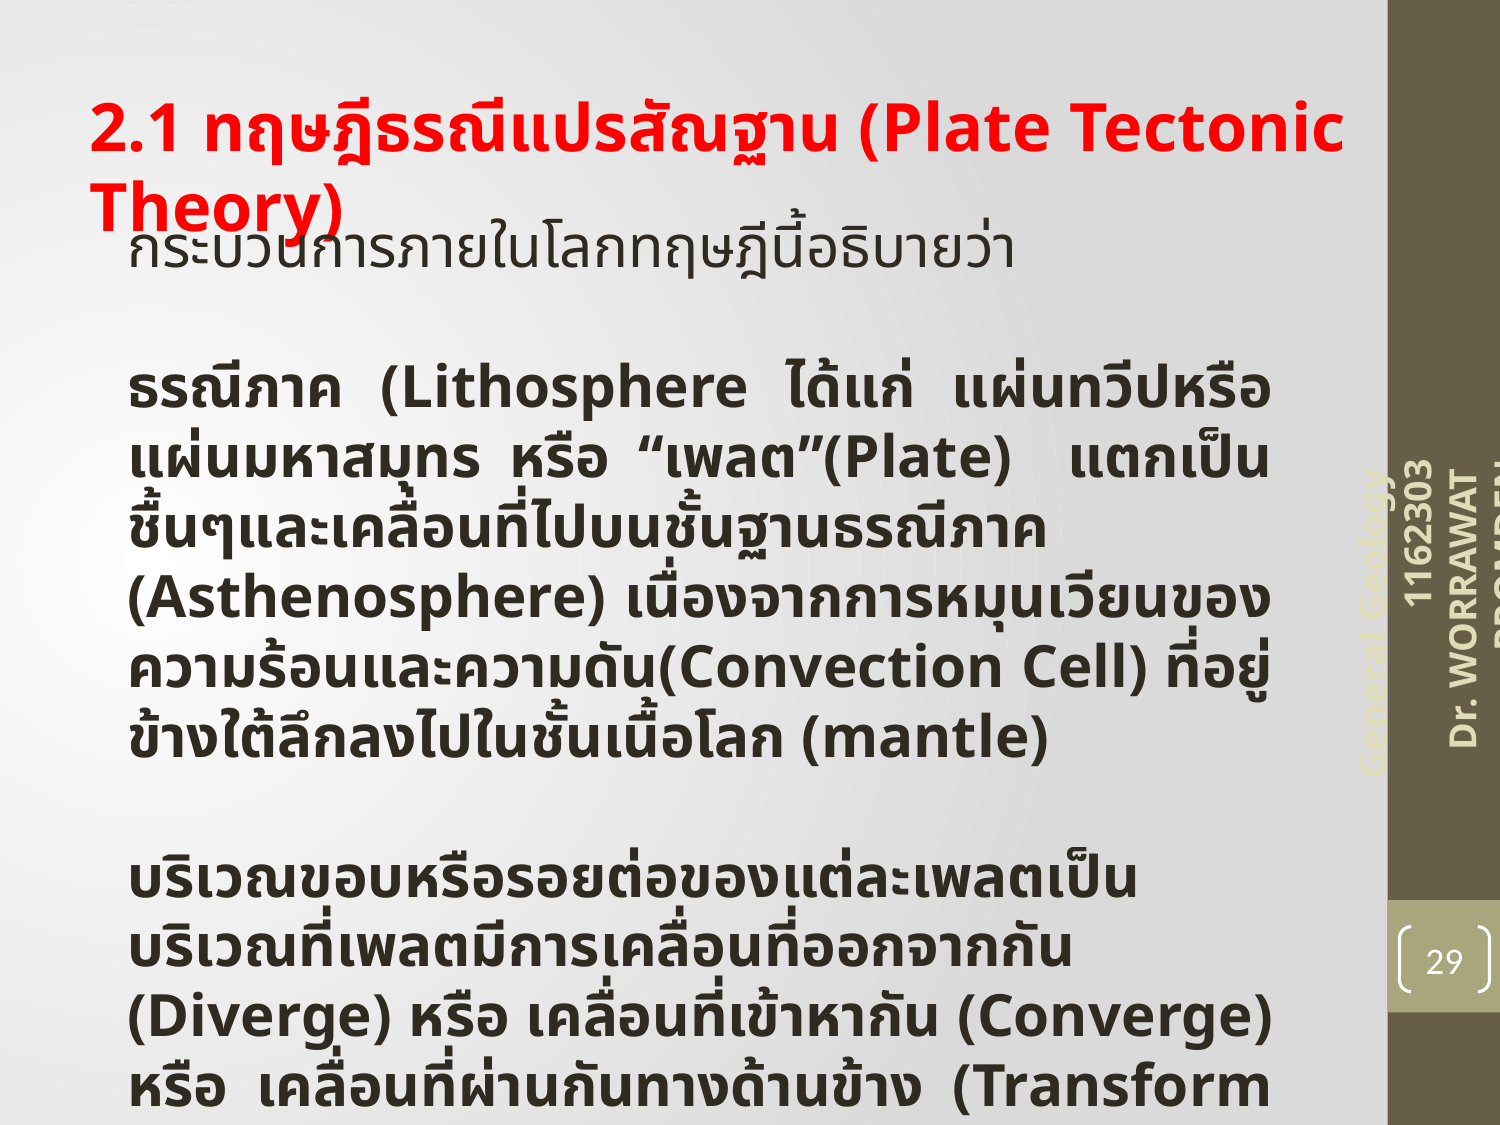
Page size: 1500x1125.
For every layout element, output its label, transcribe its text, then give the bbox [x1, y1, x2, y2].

text_box 2.1 ทฤษฎีธรณีแปรสัณฐาน (Plate Tectonic Theory) [75, 76, 1375, 252]
text_box กระบวนการภายในโลกทฤษฎีนี้อธิบายว่า ธรณีภาค (Lithosphere ได้แก่ แผ่นทวีปหรือแผ่นมหาสมุทร หรือ “เพลต”(Plate) แตกเป็นชื้นๆและเคลื่อนที่ไปบนชั้นฐานธรณีภาค (Asthenosphere) เนื่องจากการหมุนเวียนของความร้อนและความดัน(Convection Cell) ที่อยู่ข้างใต้ลึกลงไปในชั้นเนื้อโลก (mantle) บริเวณขอบหรือรอยต่อของแต่ละเพลตเป็นบริเวณที่เพลตมีการเคลื่อนที่ออกจากกัน (Diverge) หรือ เคลื่อนที่เข้าหากัน (Converge) หรือ เคลื่อนที่ผ่านกันทางด้านข้าง (Transform fault) [112, 201, 1288, 1125]
footer General Geology 1162303 Dr. WORRAWAT PROMDEN [1408, 444, 1469, 889]
slide_number 29 [1397, 925, 1492, 994]
